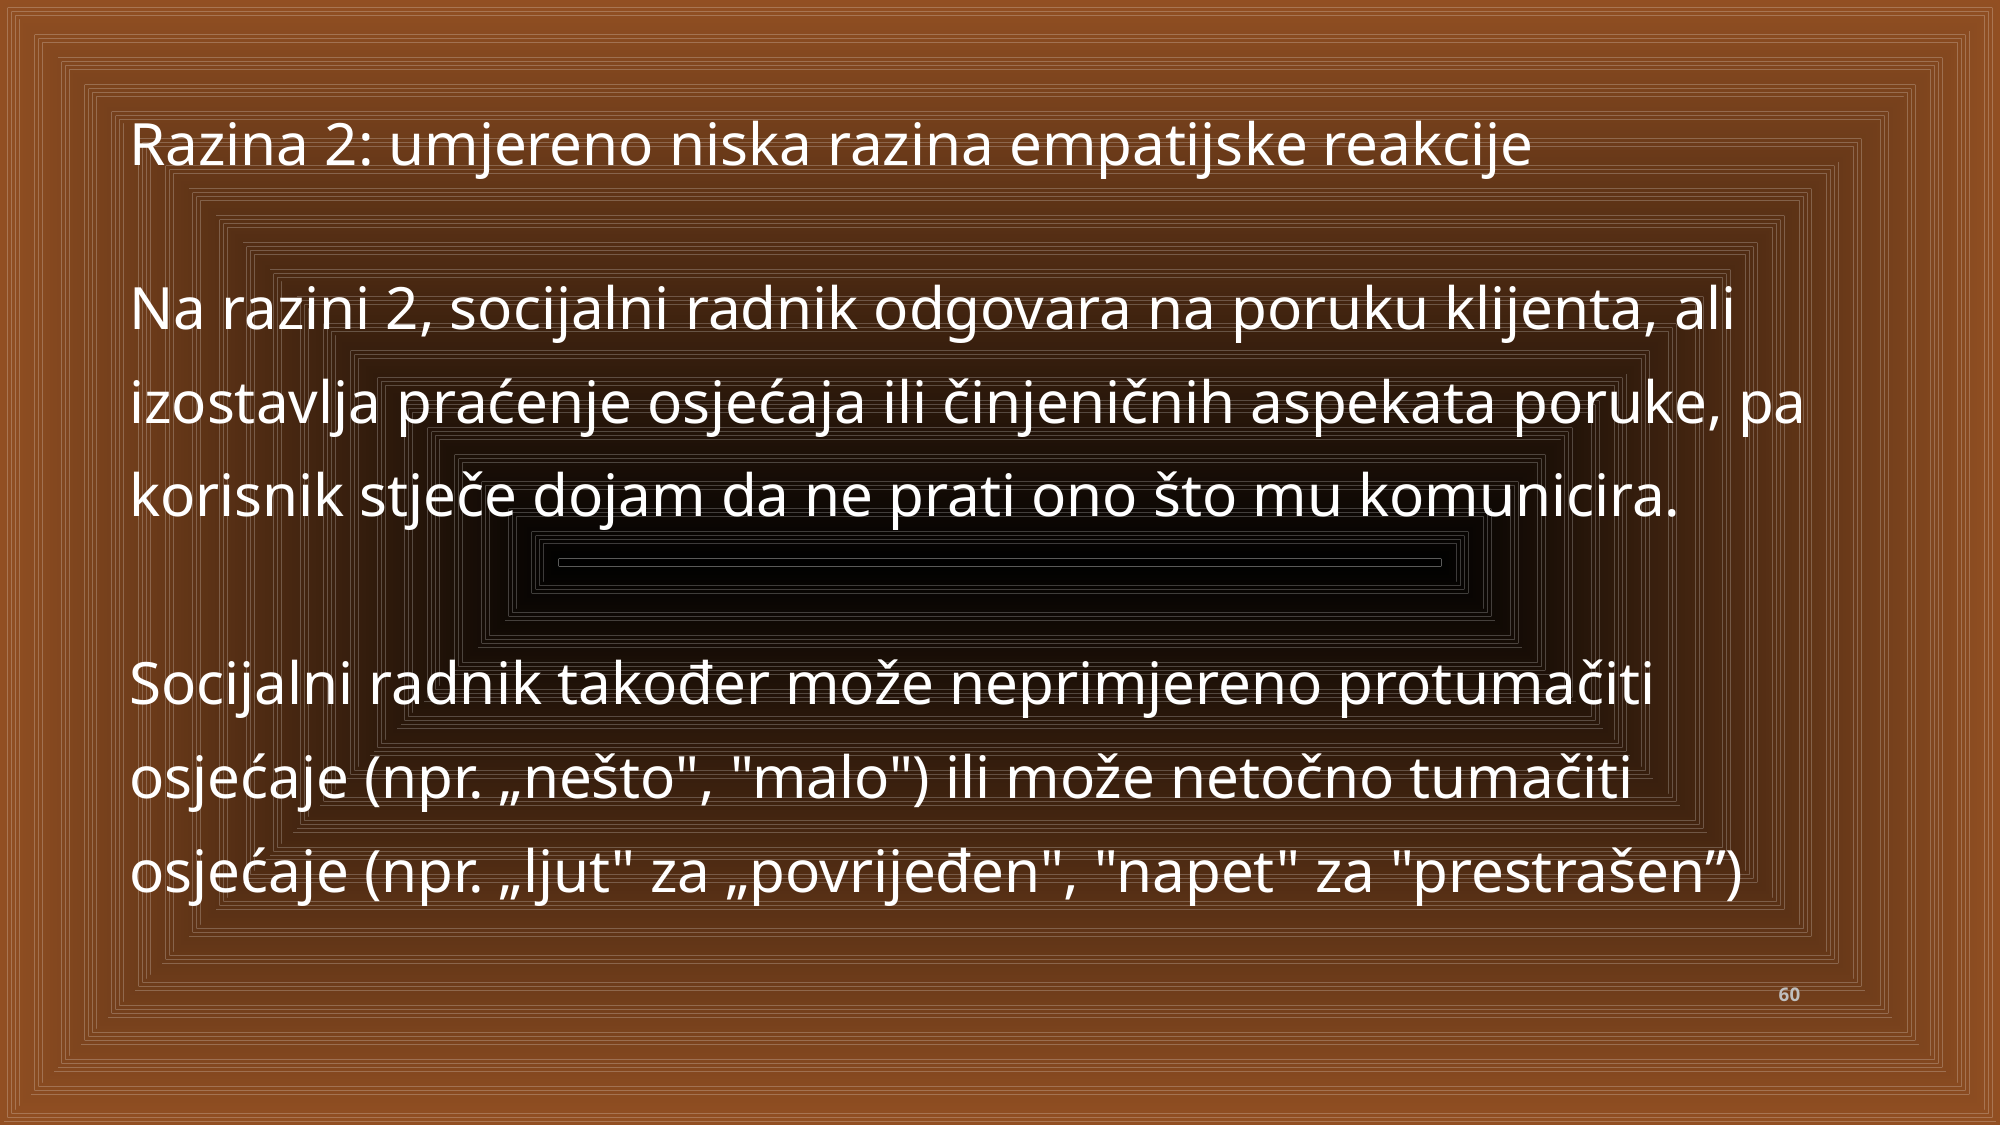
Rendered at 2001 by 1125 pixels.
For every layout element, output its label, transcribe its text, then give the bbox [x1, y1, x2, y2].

slide_number 60 [1724, 965, 1816, 1025]
text_box Razina 2: umjereno niska razina empatijske reakcije Na razini 2, socijalni radnik odgovara na poruku klijenta, ali izostavlja praćenje osjećaja ili činjeničnih aspekata poruke, pa korisnik stječe dojam da ne prati ono što mu komunicira. Socijalni radnik također može neprimjereno protumačiti osjećaje (npr. „nešto", "malo") ili može netočno tumačiti osjećaje (npr. „ljut" za „povrijeđen", "napet" za "prestrašen”) [114, 99, 1867, 912]
